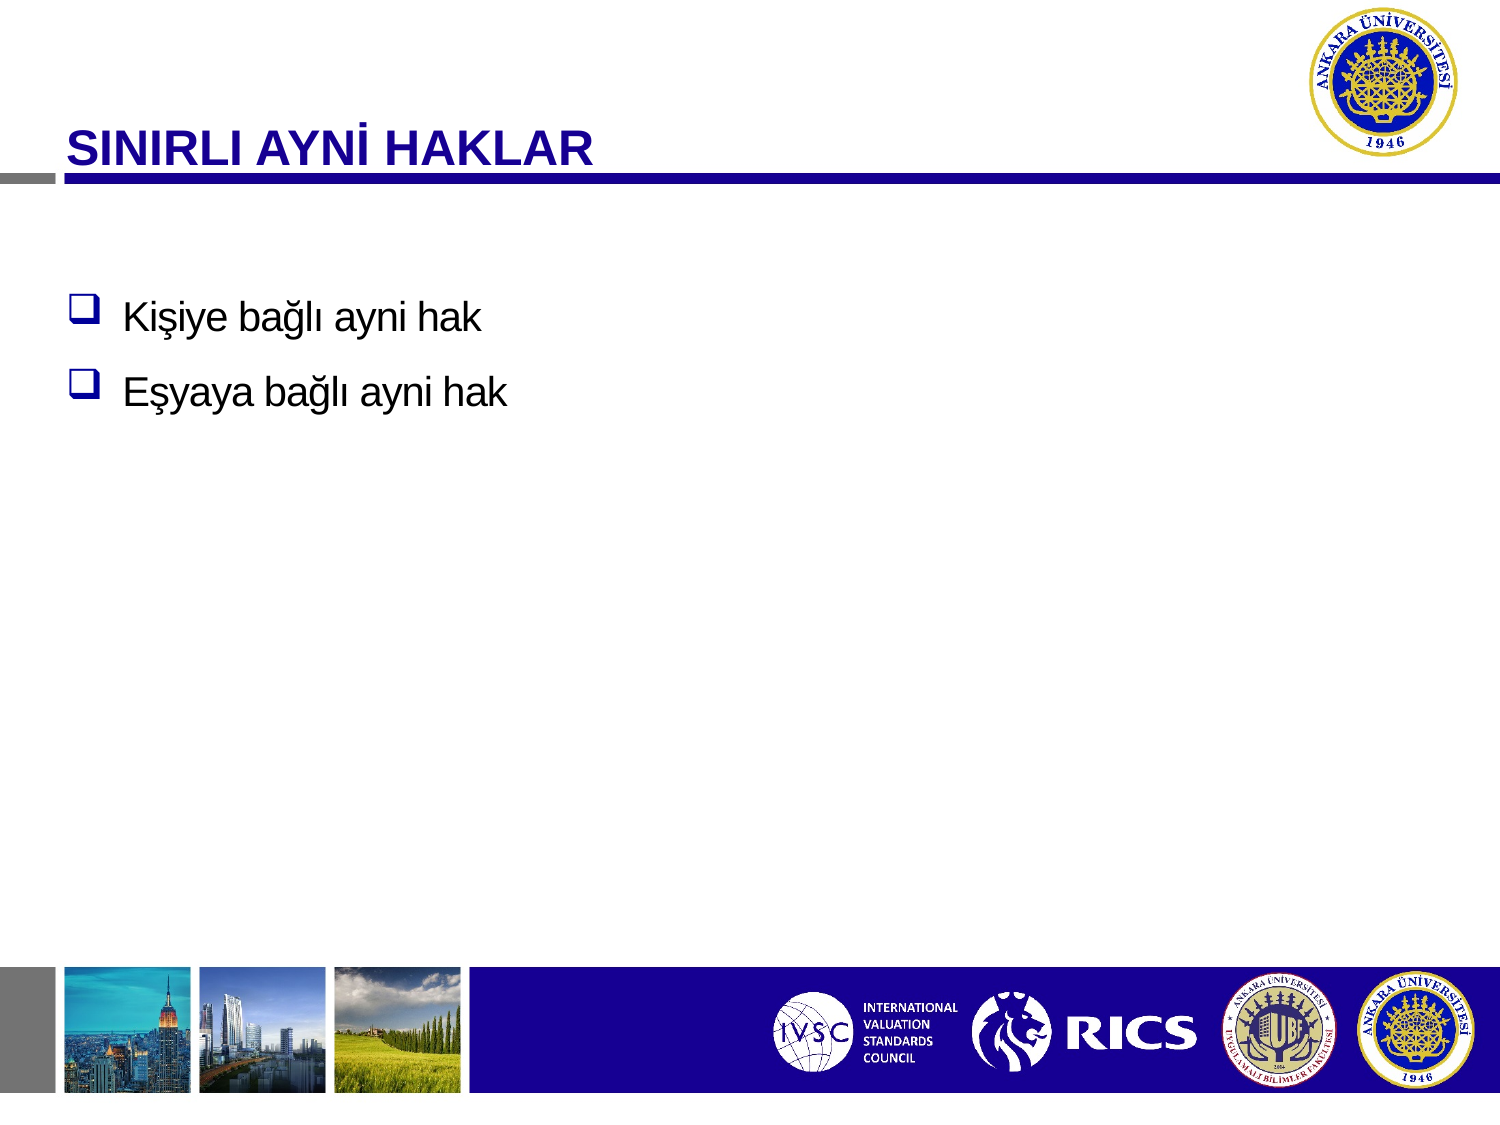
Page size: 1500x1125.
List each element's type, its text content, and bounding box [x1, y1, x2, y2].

text_box SINIRLI AYNİ HAKLAR [51, 115, 1449, 185]
text_box Kişiye bağlı ayni hak Eşyaya bağlı ayni hak [51, 207, 1449, 648]
picture [0, 0, 1500, 106]
picture [0, 167, 1500, 1125]
text_box [0, 106, 1500, 167]
